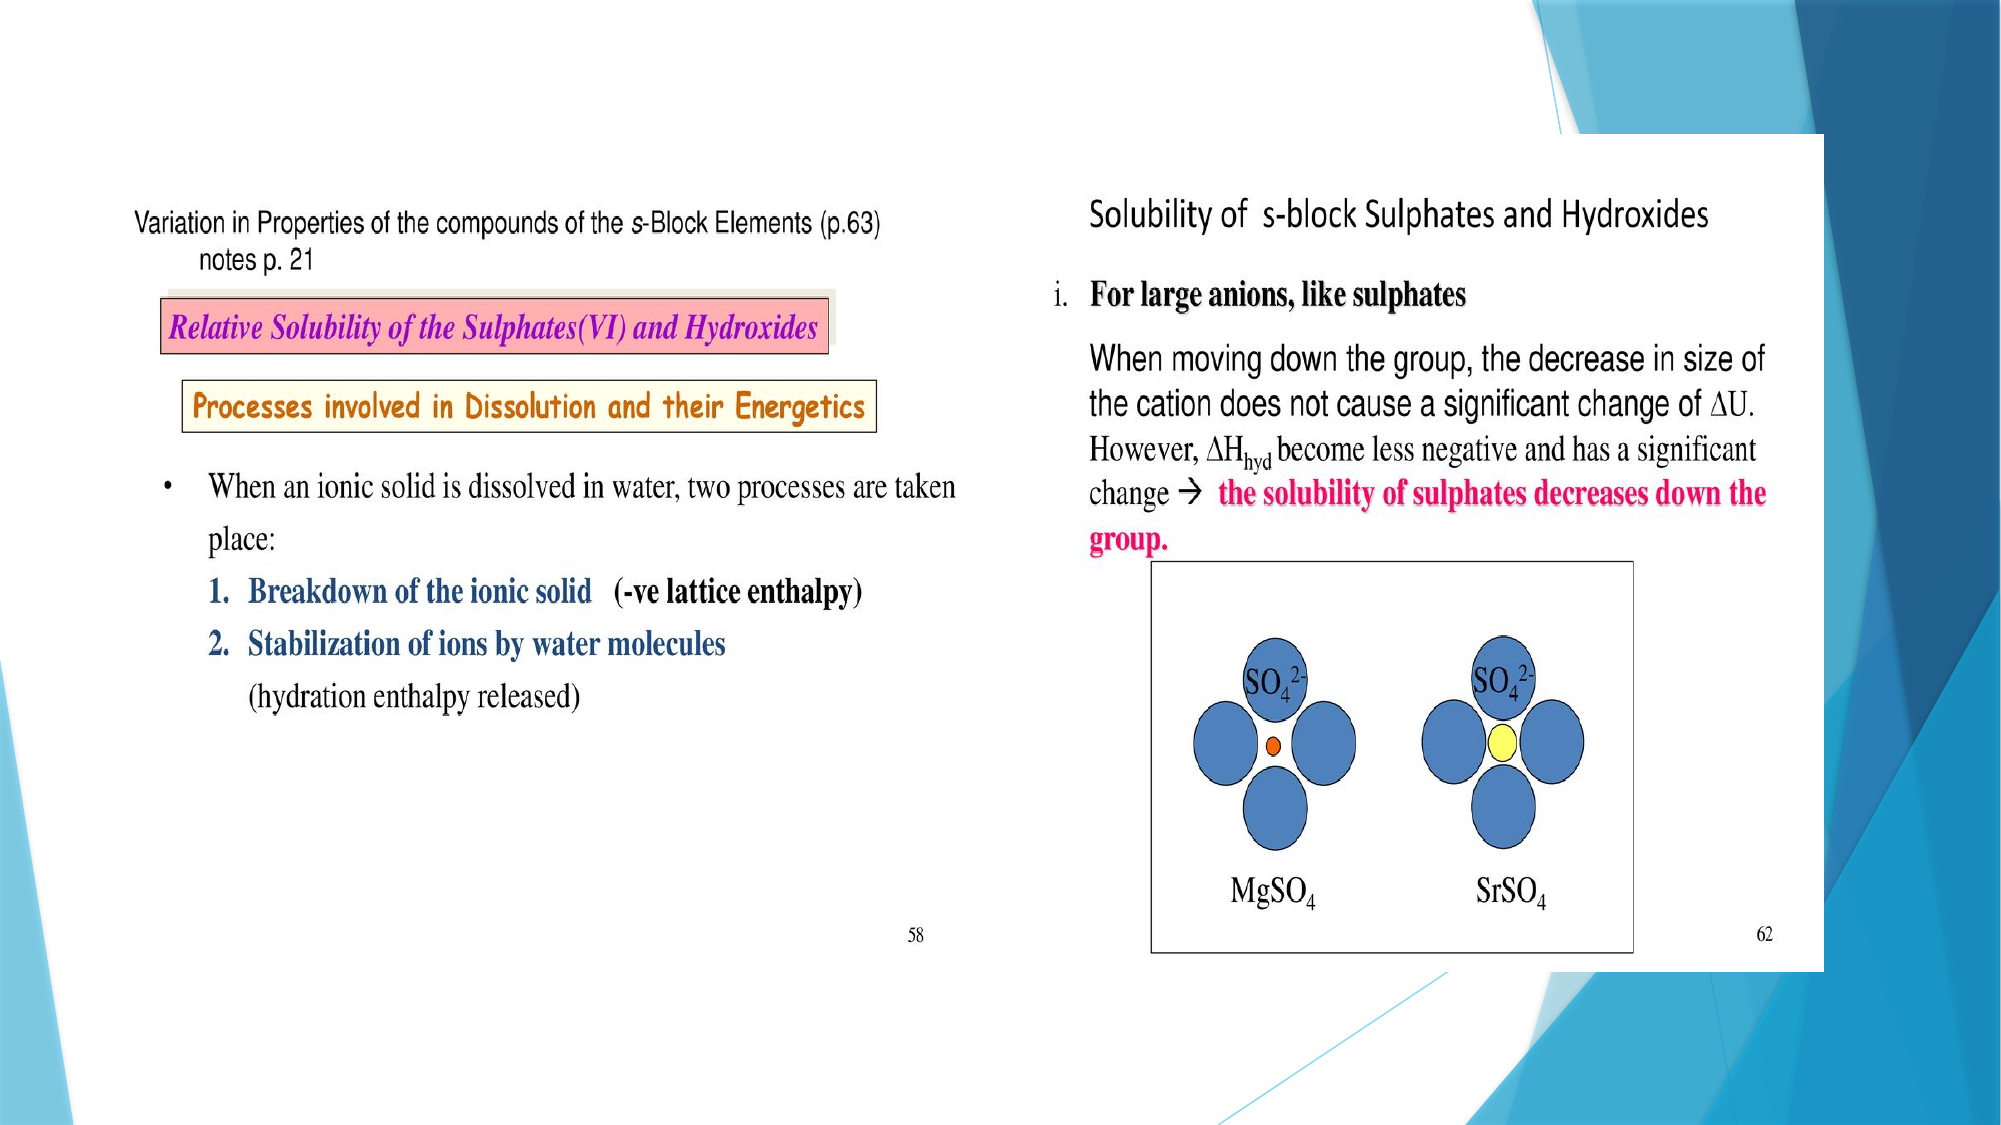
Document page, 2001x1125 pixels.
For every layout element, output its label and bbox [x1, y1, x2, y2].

picture [973, 134, 1824, 972]
list [124, 153, 969, 972]
